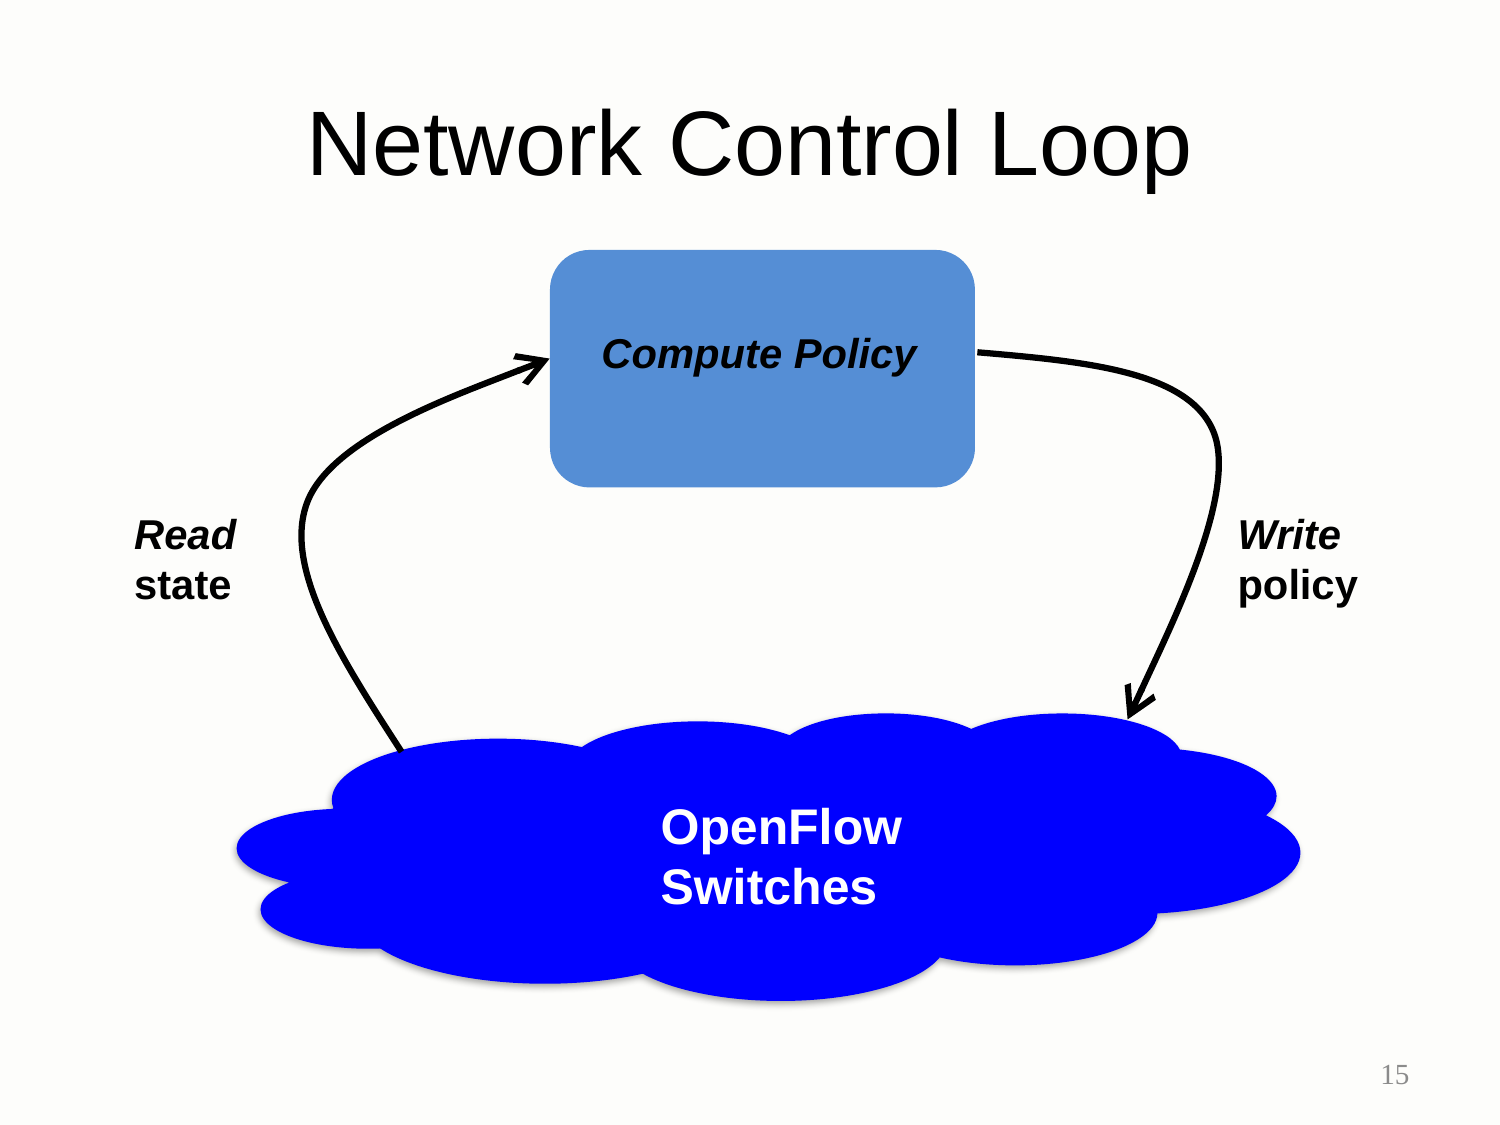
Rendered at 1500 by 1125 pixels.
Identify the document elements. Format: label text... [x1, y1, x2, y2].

text_box [549, 249, 976, 488]
text_box Read state [119, 500, 266, 616]
text_box [977, 352, 1219, 720]
text_box [301, 355, 550, 752]
text_box OpenFlow Switches [645, 787, 918, 923]
title Network Control Loop [75, 45, 1425, 233]
slide_number 15 [1074, 1042, 1425, 1103]
text_box [235, 712, 1302, 1002]
text_box Write policy [1222, 500, 1387, 616]
text_box Compute Policy [586, 319, 943, 385]
